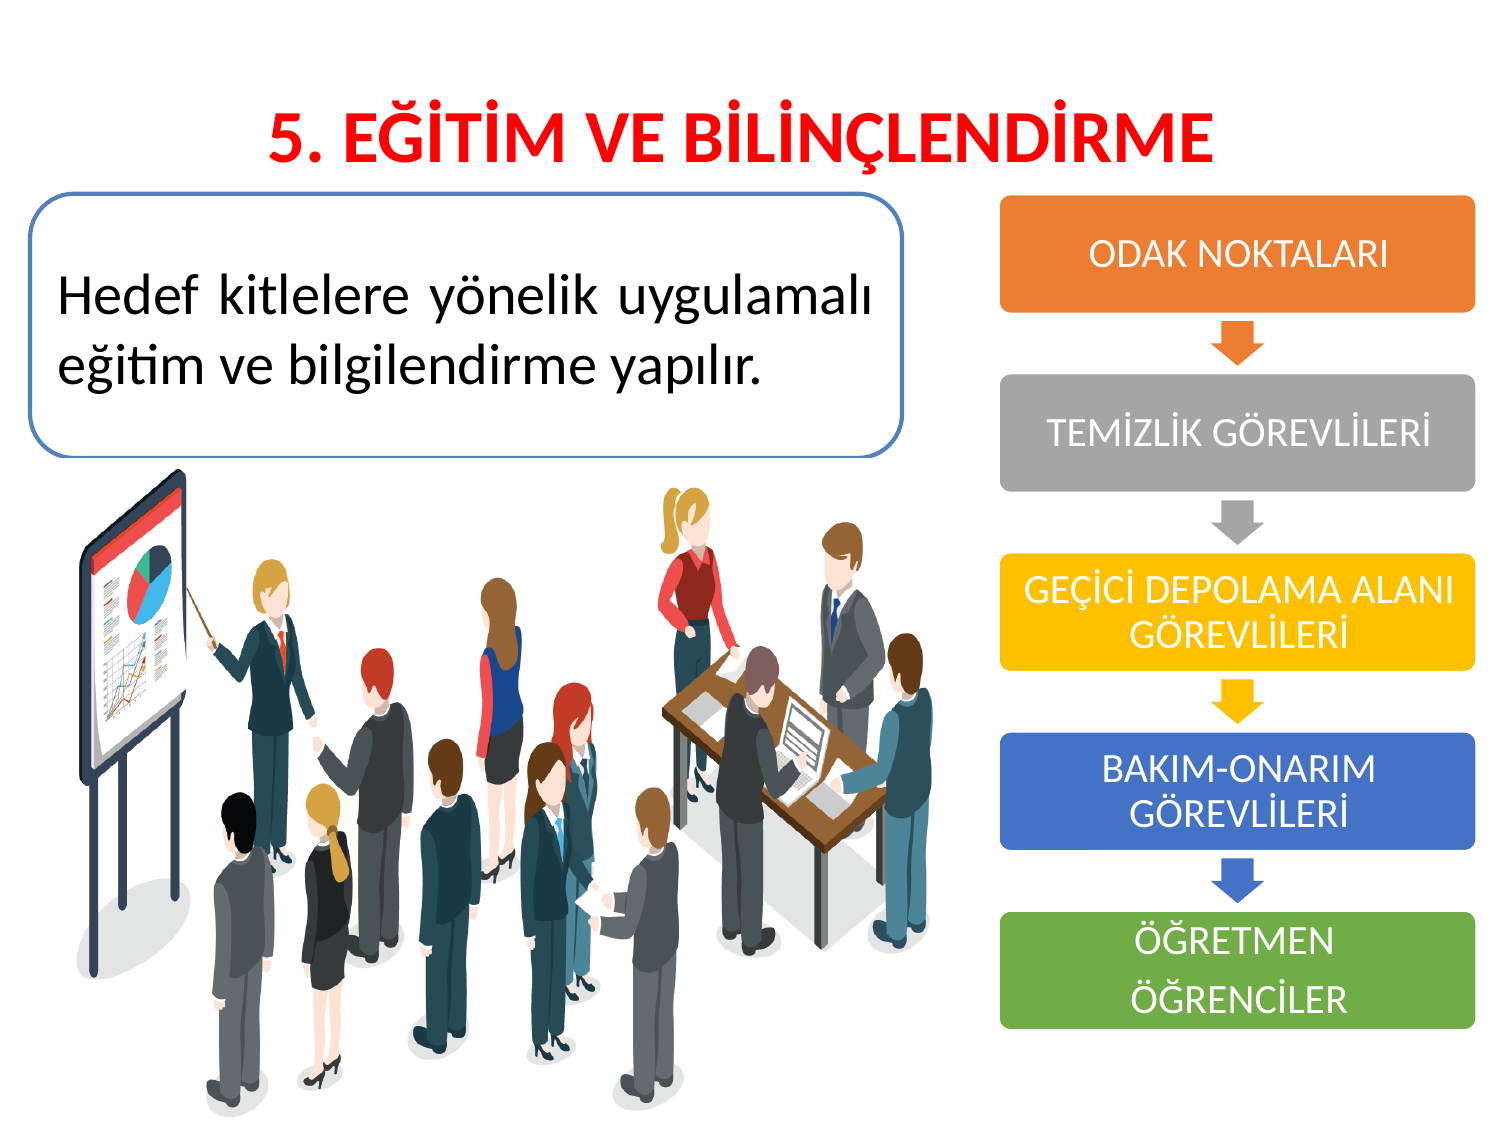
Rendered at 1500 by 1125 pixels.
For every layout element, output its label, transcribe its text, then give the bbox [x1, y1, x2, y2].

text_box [974, 193, 1500, 1031]
picture [29, 457, 976, 1125]
text_box Hedef kitlelere yönelik uygulamalı eğitim ve bilgilendirme yapılır. [27, 191, 905, 456]
text_box 5. EĞİTİM VE BİLİNÇLENDİRME [74, 90, 1425, 187]
